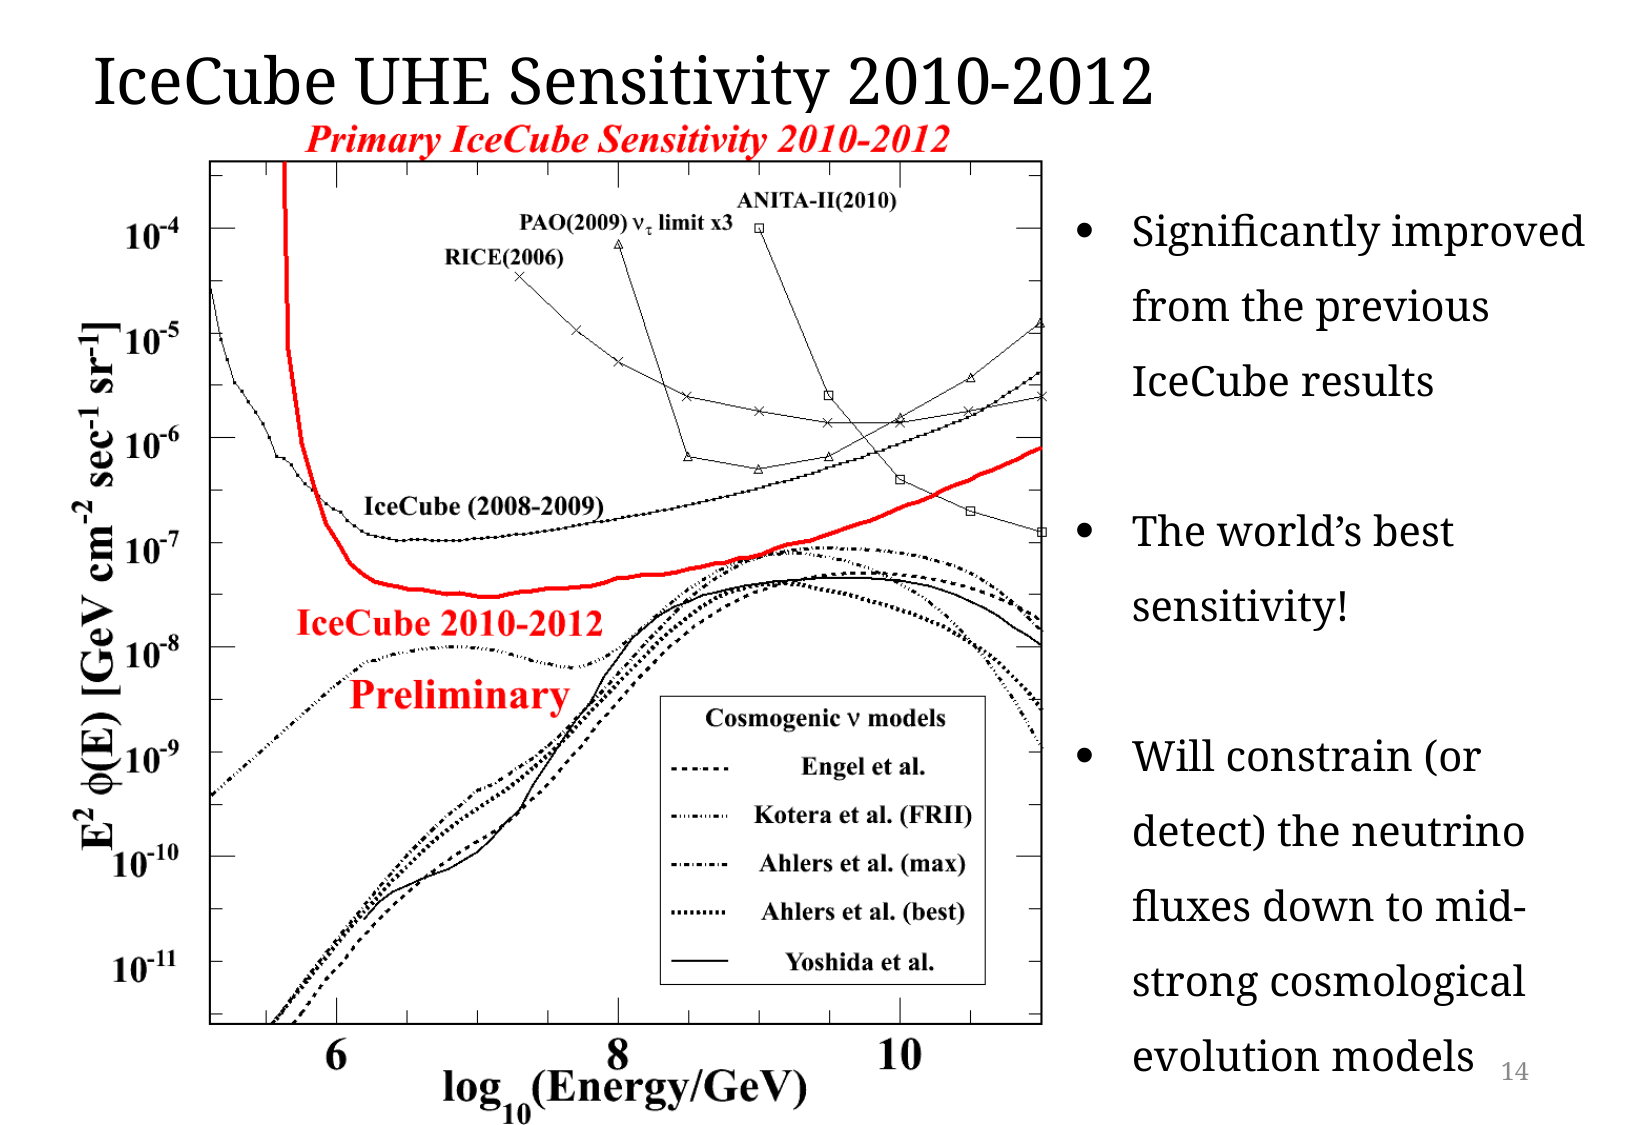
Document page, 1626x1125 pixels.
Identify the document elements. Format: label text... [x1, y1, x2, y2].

slide_number 14 [1164, 1042, 1544, 1103]
picture [68, 113, 1053, 1125]
list Significantly improved from the previous IceCube results The world’s best sensitivity! Will constrain (or detect) the neutrino fluxes down to mid-strong cosmological evolution models [1060, 172, 1603, 1005]
text_box [33, 0, 1603, 149]
